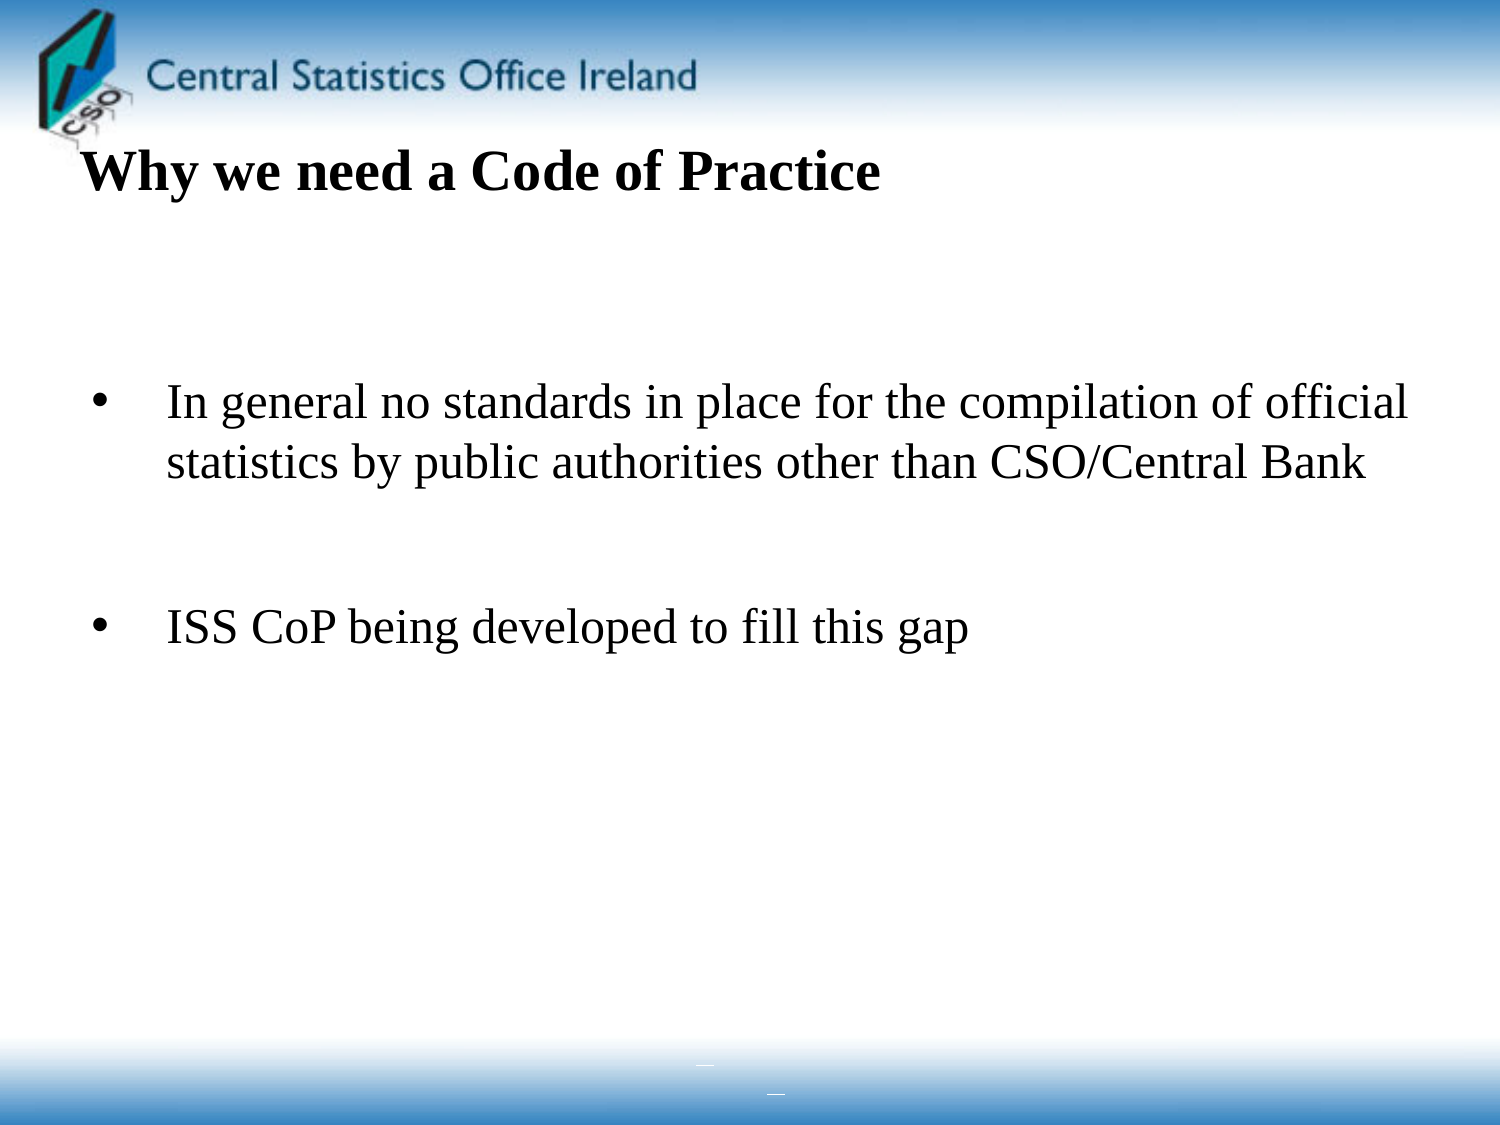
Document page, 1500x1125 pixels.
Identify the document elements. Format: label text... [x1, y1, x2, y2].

picture [0, 0, 1500, 169]
title Why we need a Code of Practice [64, 54, 1415, 243]
picture [0, 1012, 1500, 1125]
list In general no standards in place for the compilation of official statistics by public authorities other than CSO/Central Bank ISS CoP being developed to fill this gap [76, 278, 1427, 870]
